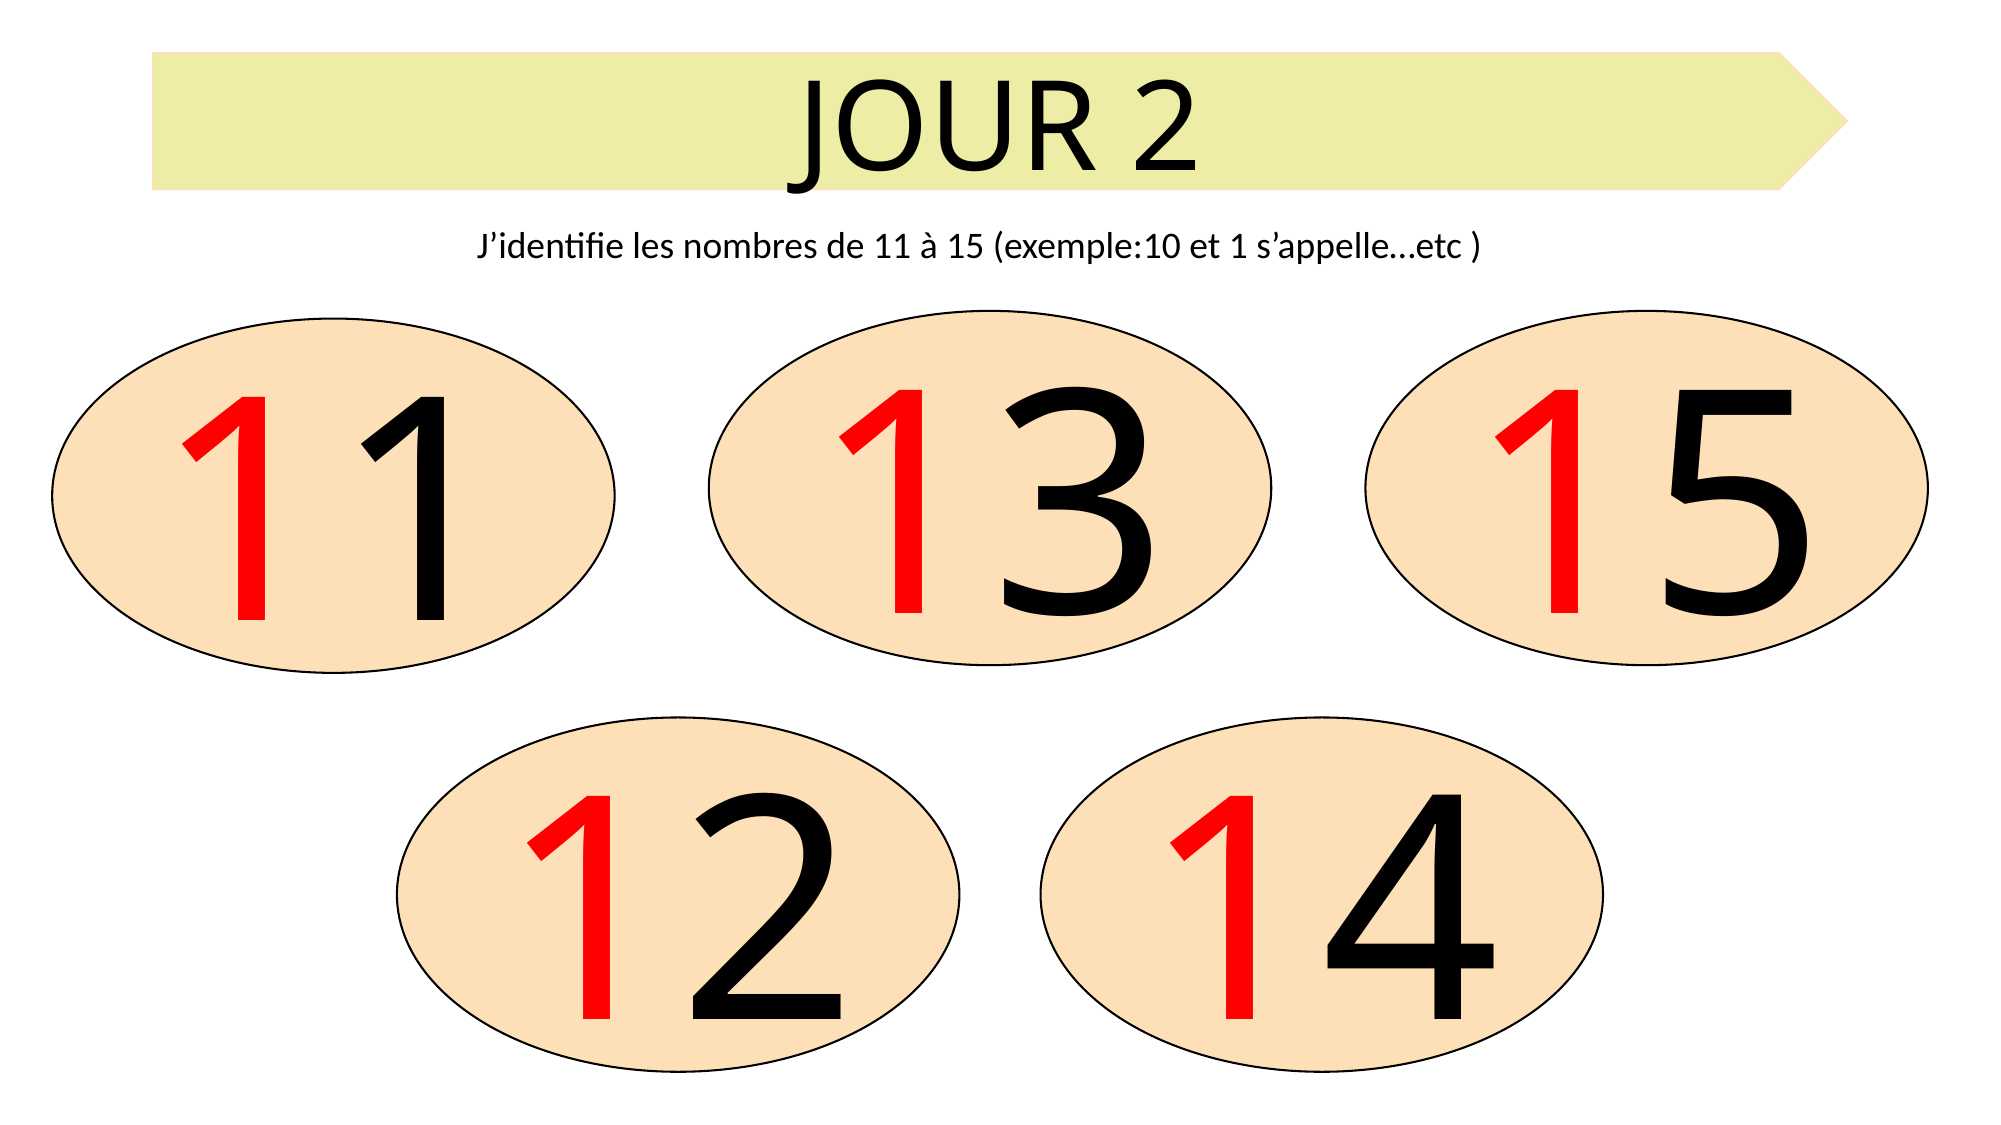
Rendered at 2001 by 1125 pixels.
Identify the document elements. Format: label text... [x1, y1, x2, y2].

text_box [153, 37, 1847, 205]
text_box 15 [1364, 309, 1929, 667]
text_box 12 [395, 716, 961, 1073]
text_box 14 [1039, 716, 1605, 1073]
text_box 13 [707, 309, 1273, 667]
text_box 11 [51, 317, 616, 674]
text_box J’identifie les nombres de 11 à 15 (exemple:10 et 1 s’appelle…etc ) [462, 213, 1518, 274]
